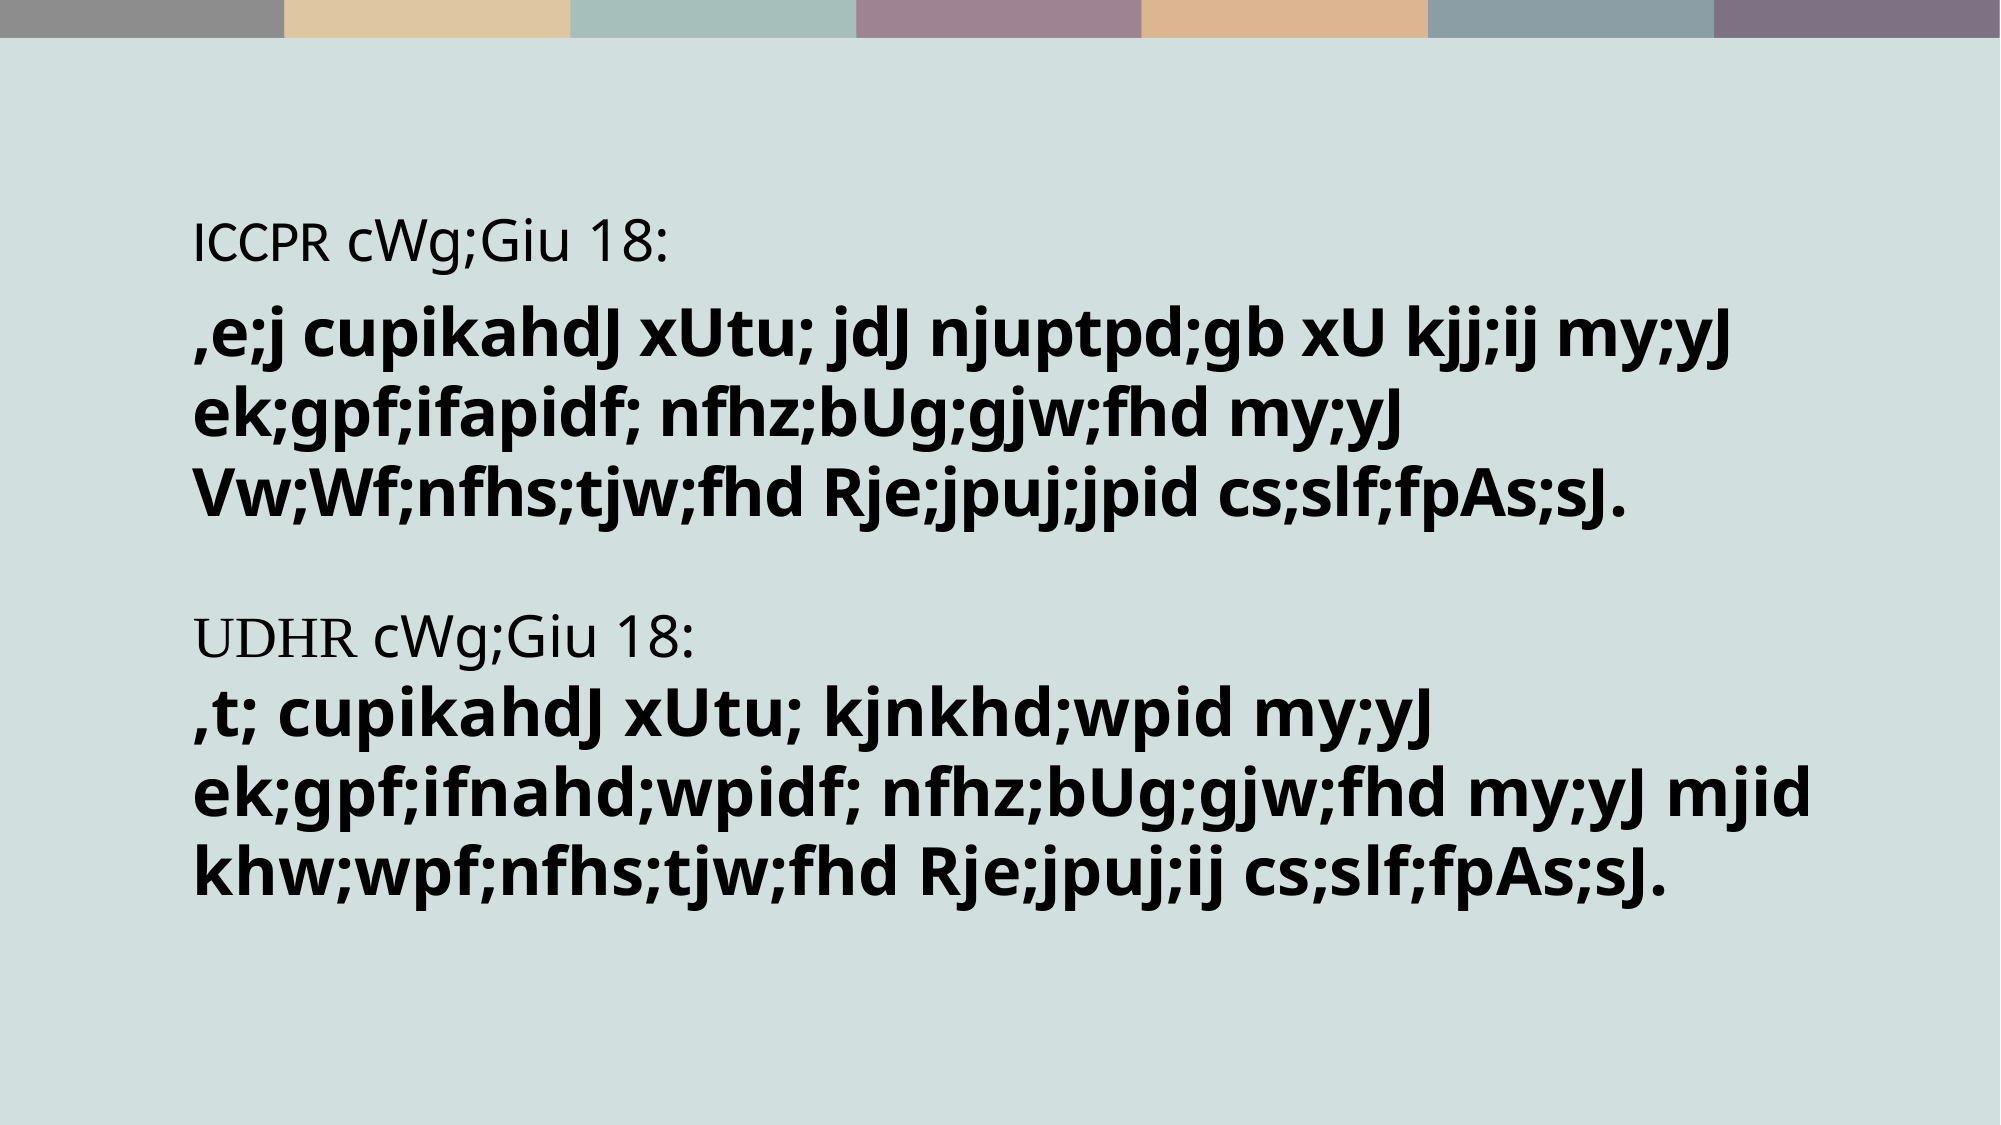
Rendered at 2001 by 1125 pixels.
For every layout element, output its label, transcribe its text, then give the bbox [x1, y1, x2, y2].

picture [0, 0, 2000, 38]
text_box ICCPR cWg;Giu 18: ,e;j cupikahdJ xUtu; jdJ njuptpd;gb xU kjj;ij my;yJ ek;gpf;ifapidf; nfhz;bUg;gjw;fhd my;yJ Vw;Wf;nfhs;tjw;fhd Rje;jpuj;jpid cs;slf;fpAs;sJ. UDHR cWg;Giu 18: ,t; cupikahdJ xUtu; kjnkhd;wpid my;yJ ek;gpf;ifnahd;wpidf; nfhz;bUg;gjw;fhd my;yJ mjid khw;wpf;nfhs;tjw;fhd Rje;jpuj;ij cs;slf;fpAs;sJ. [178, 190, 1874, 917]
